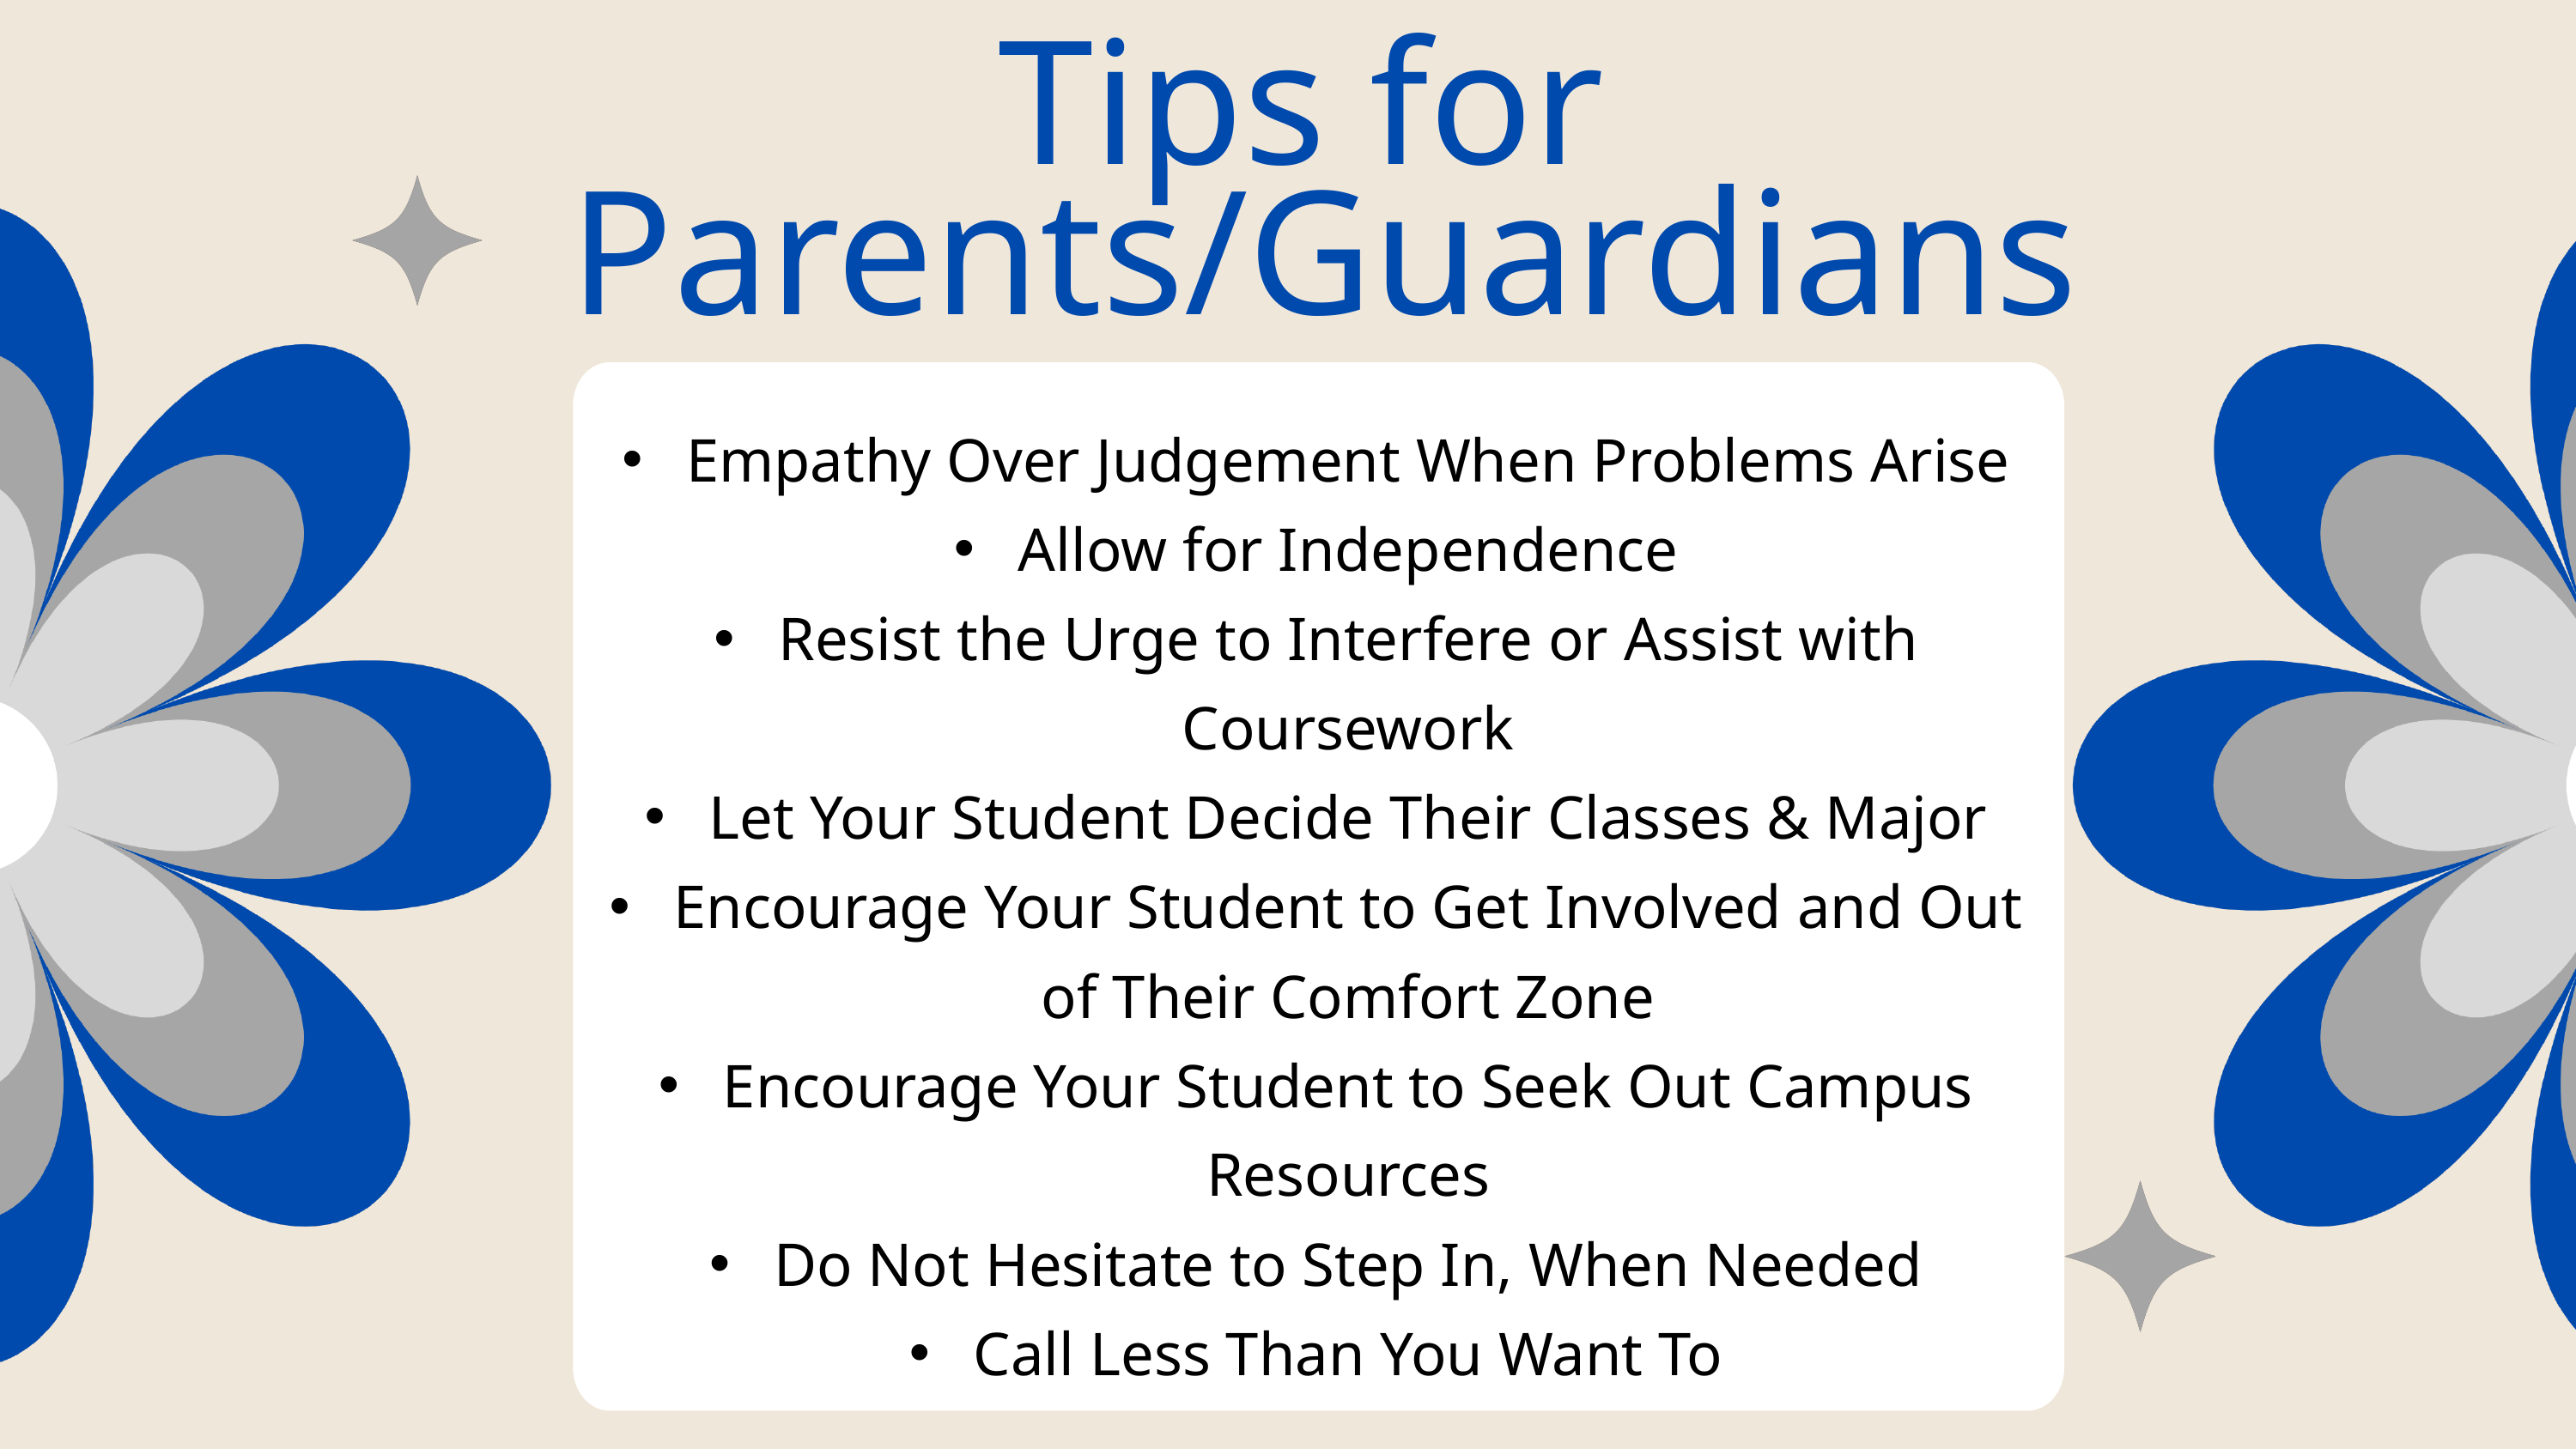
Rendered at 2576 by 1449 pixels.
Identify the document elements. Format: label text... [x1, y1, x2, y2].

text_box [1938, 69, 2576, 1449]
text_box [573, 362, 2065, 1411]
text_box [0, 69, 685, 1449]
text_box Empathy Over Judgement When Problems Arise Allow for Independence Resist the Urge to Interfere or Assist with Coursework Let Your Student Decide Their Classes & Major Encourage Your Student to Get Involved and Out of Their Comfort Zone Encourage Your Student to Seek Out Campus Resources Do Not Hesitate to Step In, When Needed Call Less Than You Want To [588, 404, 2044, 1387]
text_box Tips for Parents/Guardians [460, 48, 2142, 349]
text_box [2065, 1180, 2216, 1332]
text_box [352, 175, 460, 306]
